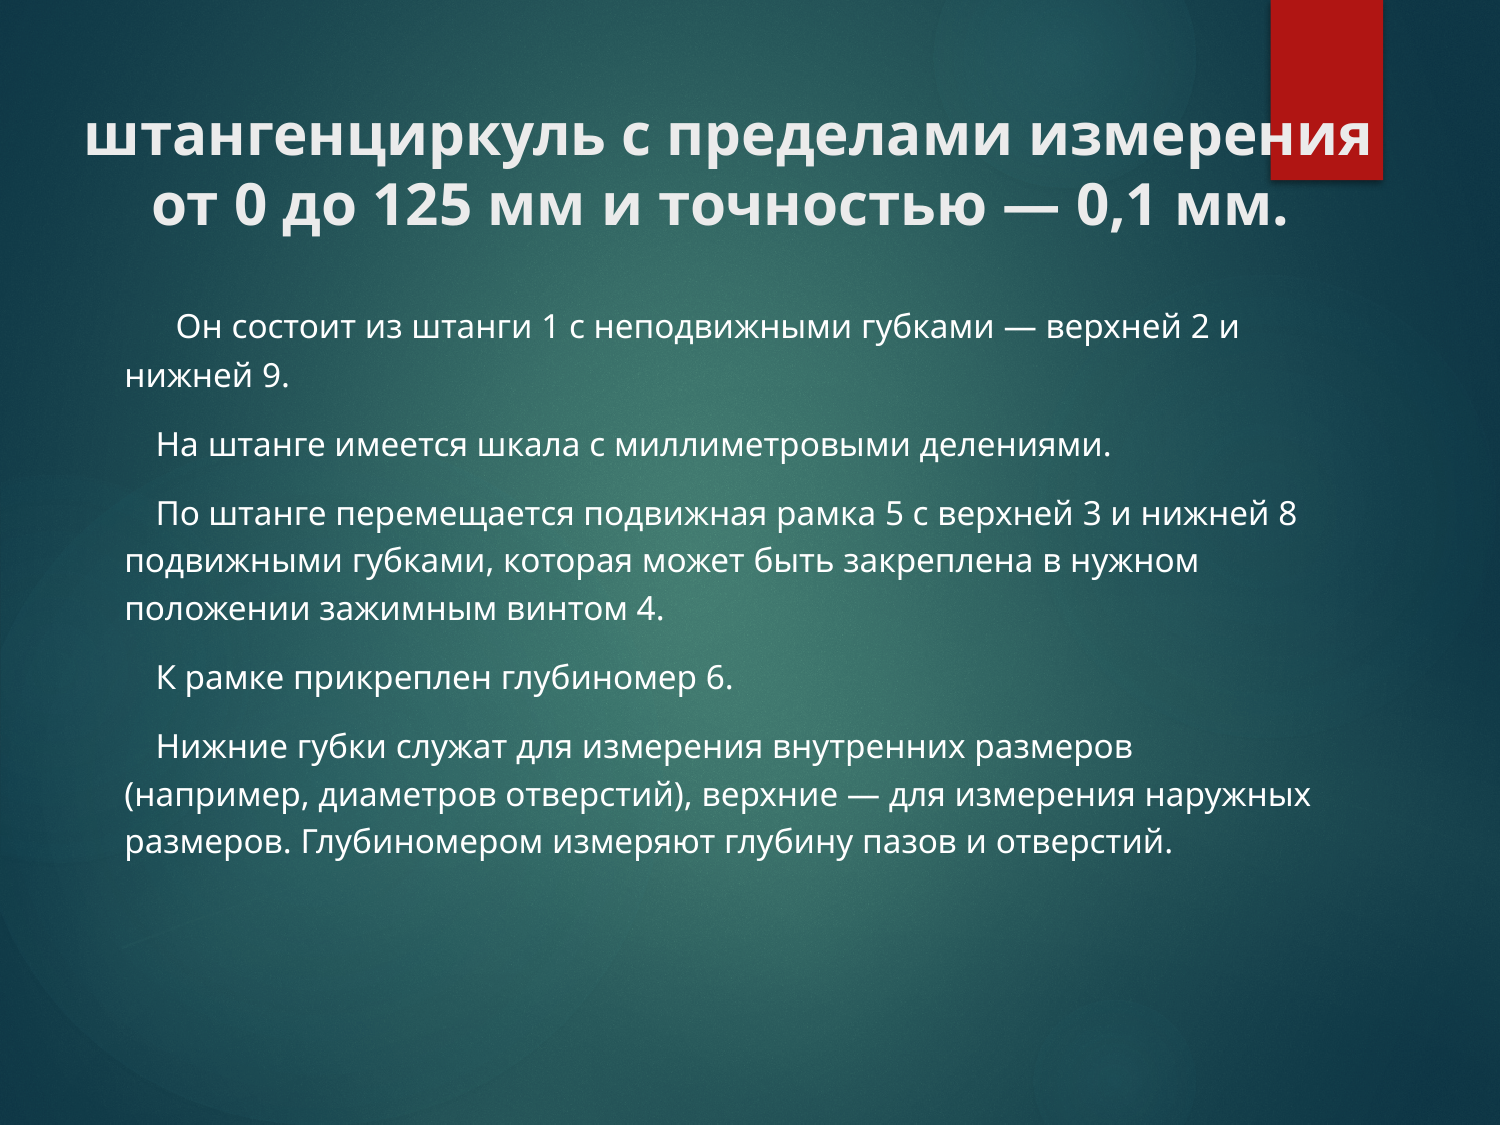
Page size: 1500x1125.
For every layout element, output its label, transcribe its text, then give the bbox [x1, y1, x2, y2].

title штангенциркуль с пределами измерения от 0 до 125 мм и точностью — 0,1 мм. [53, 90, 1404, 263]
list Он состоит из штанги 1 с неподвижными губками — верхней 2 и нижней 9. На штанге имеется шкала с миллиметровыми делениями. По штанге перемещается подвижная рамка 5 с верхней 3 и нижней 8 подвижными губками, которая может быть закреплена в нужном положении зажимным винтом 4. К рамке прикреплен глубиномер 6. Нижние губки служат для измерения внутренних размеров (например, диаметров отверстий), верхние — для измерения наружных размеров. Глубиномером измеряют глубину пазов и отверстий. [53, 278, 1329, 1066]
